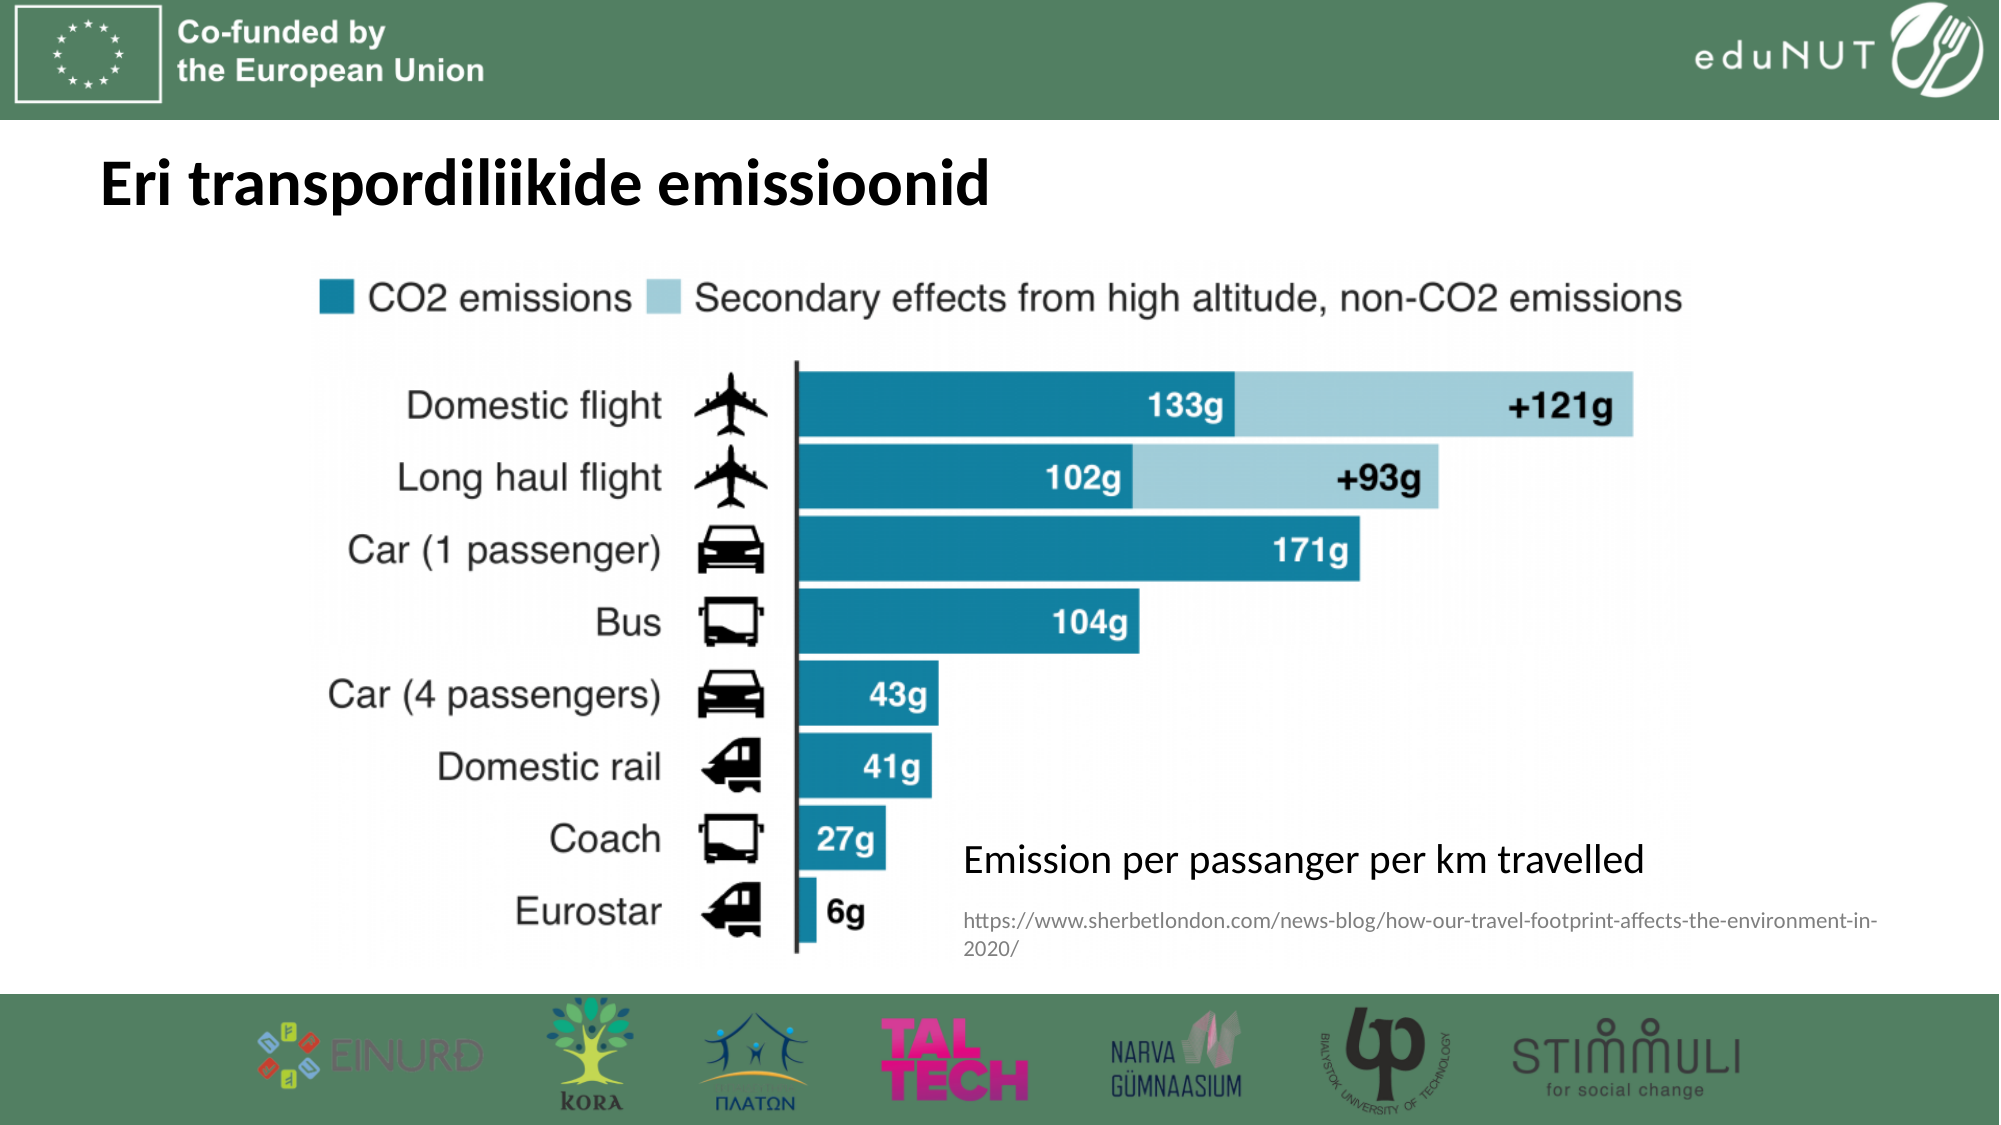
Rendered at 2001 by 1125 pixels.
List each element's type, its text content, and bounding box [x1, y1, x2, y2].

text_box https://www.sherbetlondon.com/news-blog/how-our-travel-footprint-affects-the-environment-in-2020/ [1695, 898, 1949, 969]
picture [0, 0, 1999, 120]
picture [0, 994, 1999, 1125]
title Eri transpordiliikide emissioonid [85, 82, 1811, 285]
picture [309, 260, 1691, 970]
